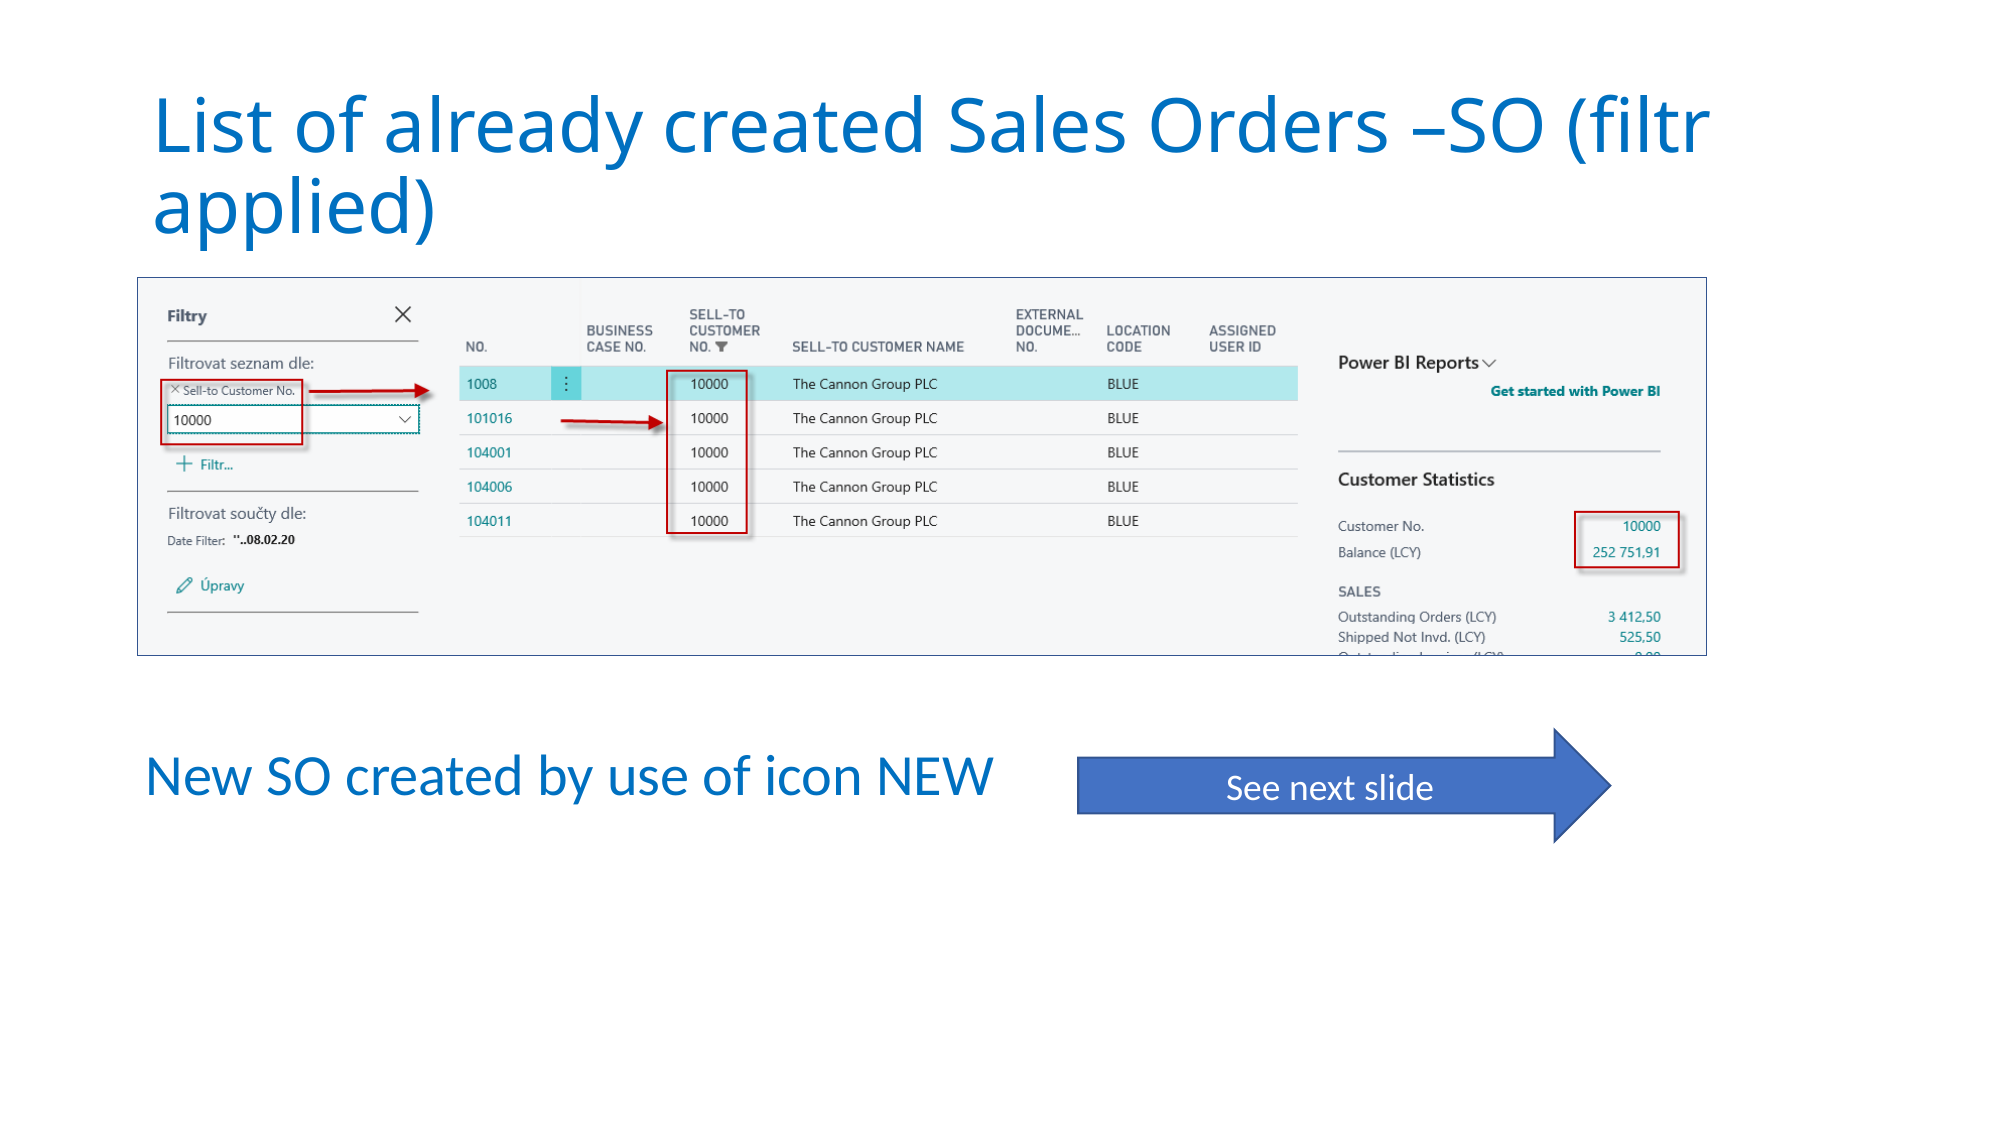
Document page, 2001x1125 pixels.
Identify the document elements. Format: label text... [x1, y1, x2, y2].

title List of already created Sales Orders –SO (filtr applied) [137, 59, 1863, 278]
text_box New SO created by use of icon NEW [130, 729, 1010, 815]
picture [137, 277, 1707, 656]
text_box See next slide [1077, 727, 1612, 844]
